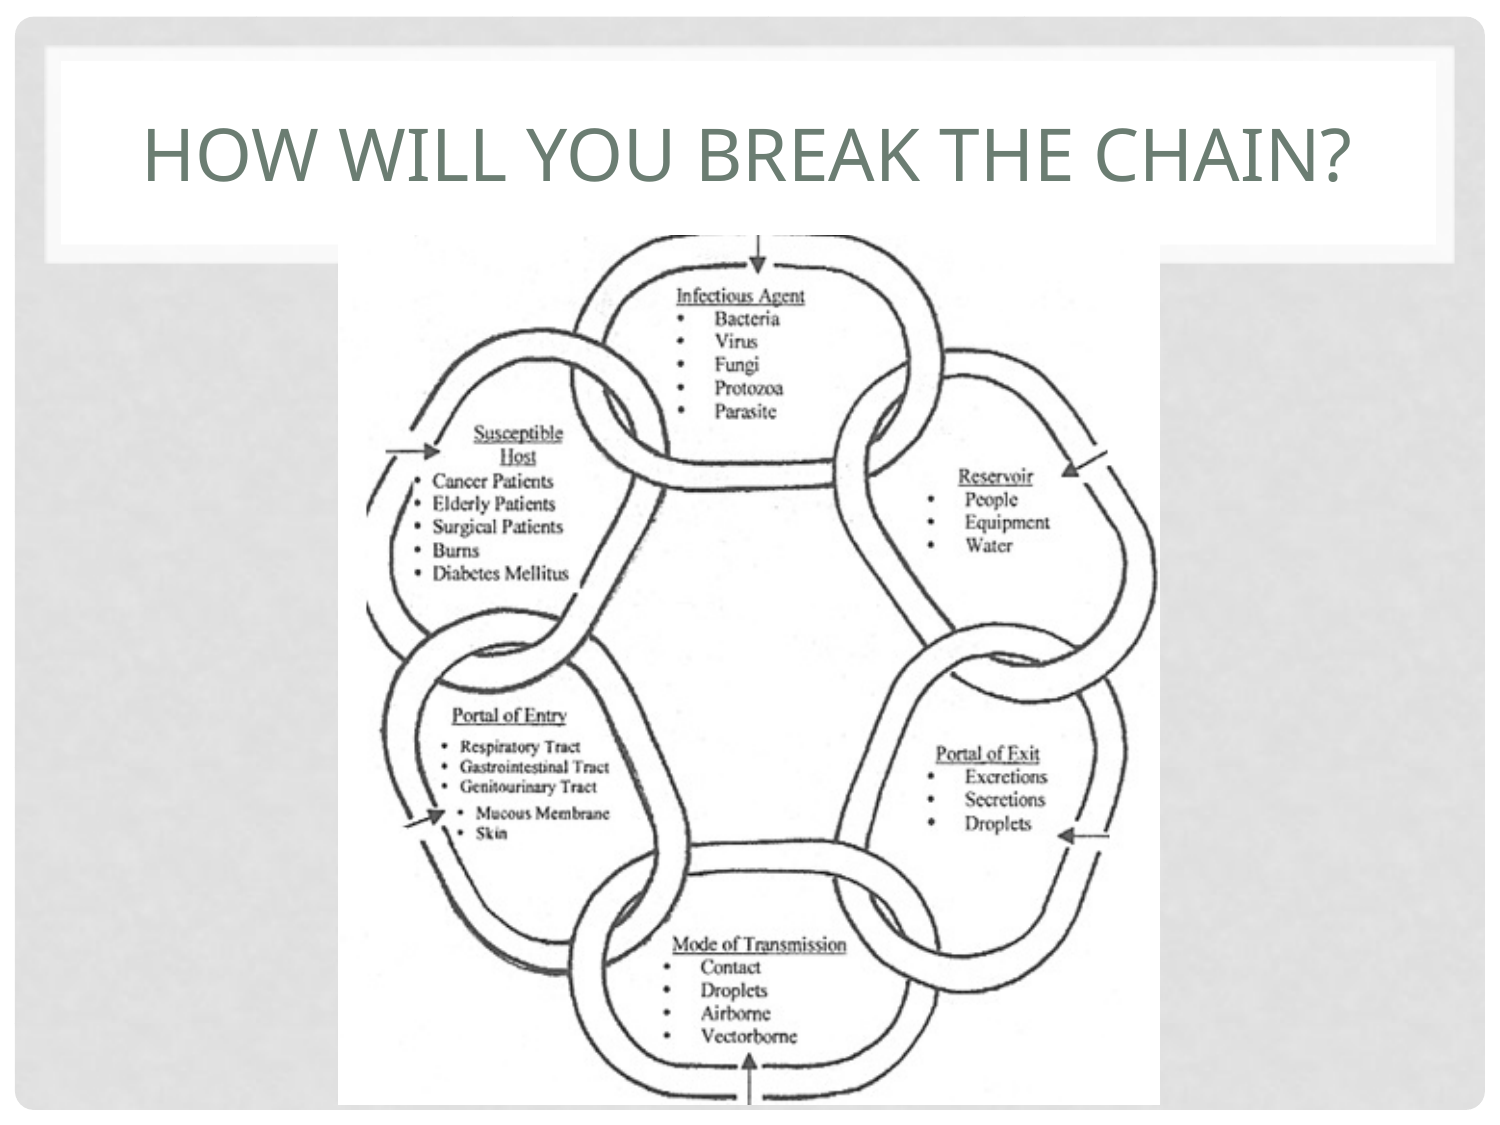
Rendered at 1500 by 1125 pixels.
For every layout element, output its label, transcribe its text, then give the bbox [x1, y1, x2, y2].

title How will you break the chain? [69, 66, 1425, 238]
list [337, 235, 1160, 1106]
